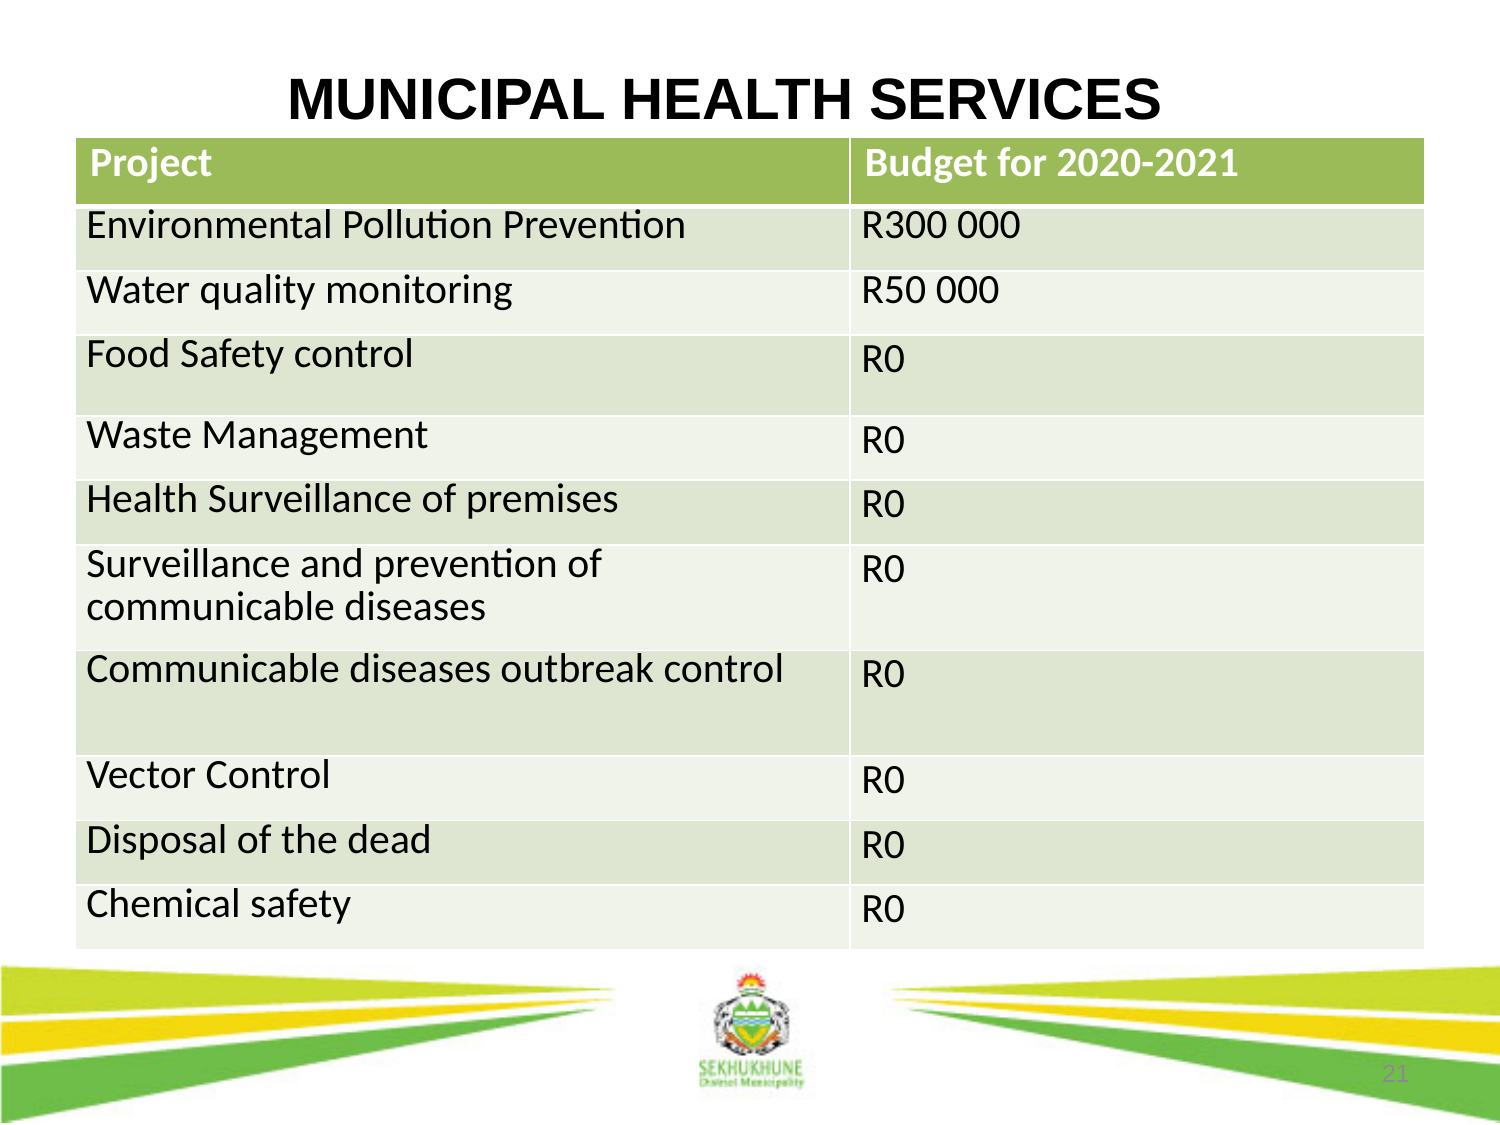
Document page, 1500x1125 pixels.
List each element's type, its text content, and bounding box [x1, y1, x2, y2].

slide_number 21 [1074, 1042, 1425, 1103]
table_cell Disposal of the dead [76, 821, 849, 884]
table_cell Vector Control [76, 757, 849, 820]
table_cell R0 [851, 821, 1424, 884]
title MUNICIPAL HEALTH SERVICES [75, 45, 1425, 137]
table_header Budget for 2020-2021 [851, 138, 1424, 204]
table_cell Health Surveillance of premises [76, 481, 849, 544]
table_cell Surveillance and prevention of communicable diseases [76, 546, 849, 650]
table_cell R0 [851, 651, 1424, 755]
table_cell R50 000 [851, 272, 1424, 334]
table_cell R0 [851, 417, 1424, 479]
table_cell Water quality monitoring [76, 272, 849, 334]
table_cell R0 [851, 336, 1424, 415]
table_cell R0 [851, 886, 1424, 949]
table_cell Waste Management [76, 417, 849, 479]
table_cell Food Safety control [76, 336, 849, 415]
table_cell Environmental Pollution Prevention [76, 209, 849, 270]
table_cell R0 [851, 481, 1424, 544]
table_cell R300 000 [851, 209, 1424, 270]
table_header Project [76, 138, 849, 204]
table_cell R0 [851, 546, 1424, 650]
table_cell R0 [851, 757, 1424, 820]
table_cell Chemical safety [76, 886, 849, 949]
picture [0, 949, 1500, 1123]
table_cell Communicable diseases outbreak control [76, 651, 849, 755]
